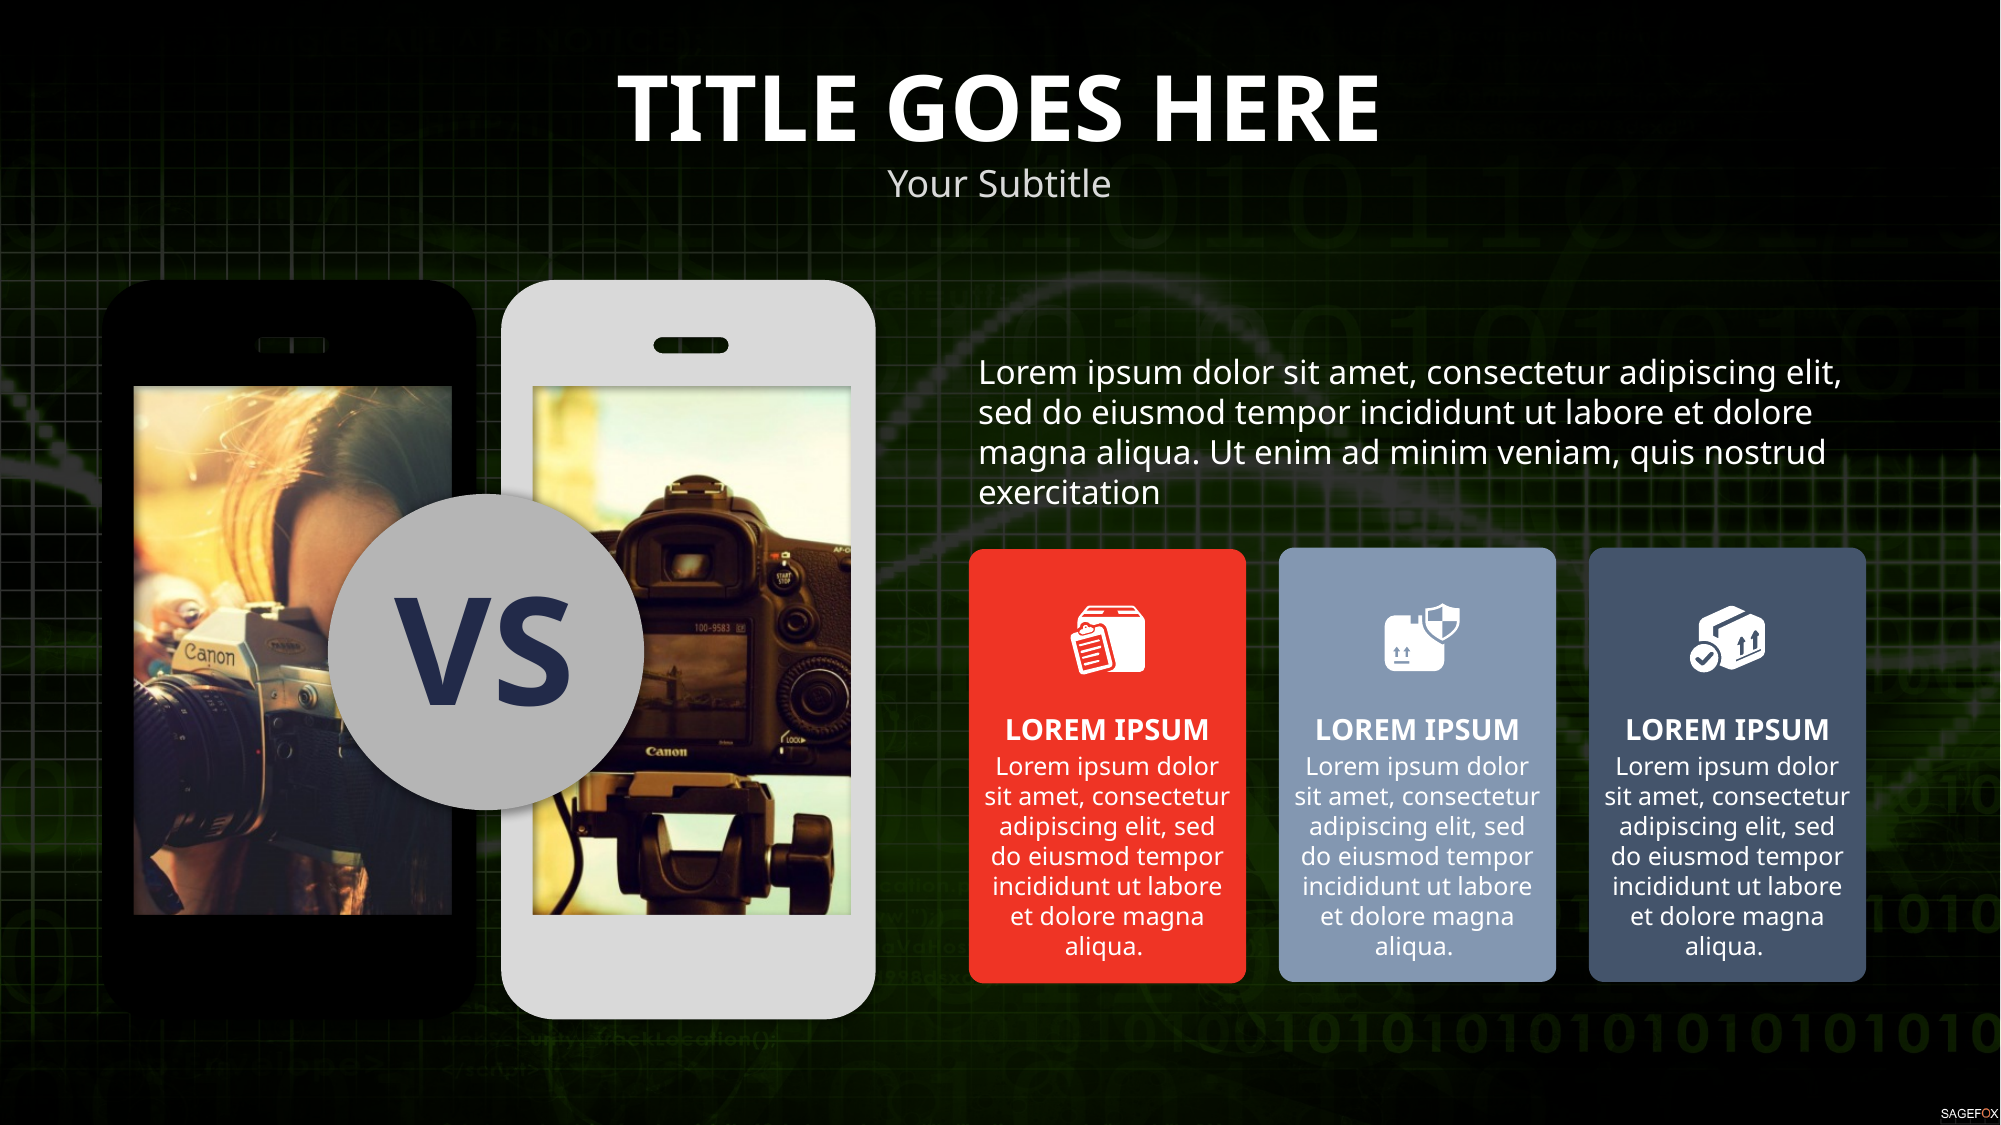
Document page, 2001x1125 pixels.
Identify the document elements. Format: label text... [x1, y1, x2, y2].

text_box [366, 492, 606, 547]
text_box [501, 279, 876, 1020]
text_box TITLE GOES HERE Your Subtitle [548, 42, 1452, 212]
text_box [326, 604, 334, 700]
text_box [635, 596, 646, 708]
text_box [1384, 615, 1445, 672]
text_box LOREM IPSUM Lorem ipsum dolor sit amet, consectetur adipiscing elit, sed do eiusmod tempor incididunt ut labore et dolore magna aliqua. [968, 703, 1247, 968]
text_box [144, 397, 449, 912]
text_box [1077, 605, 1145, 672]
text_box [1070, 625, 1113, 675]
picture [0, 0, 2001, 1125]
text_box LOREM IPSUM Lorem ipsum dolor sit amet, consectetur adipiscing elit, sed do eiusmod tempor incididunt ut labore et dolore magna aliqua. [1278, 703, 1557, 968]
text_box [359, 748, 613, 812]
text_box VS [334, 547, 635, 748]
text_box [1689, 643, 1719, 673]
text_box [544, 397, 847, 912]
text_box [967, 548, 1248, 985]
text_box [1277, 546, 1558, 984]
text_box LOREM IPSUM Lorem ipsum dolor sit amet, consectetur adipiscing elit, sed do eiusmod tempor incididunt ut labore et dolore magna aliqua. [1588, 703, 1867, 968]
text_box [1425, 603, 1460, 641]
text_box [1698, 605, 1765, 670]
text_box [102, 279, 477, 1020]
text_box Lorem ipsum dolor sit amet, consectetur adipiscing elit, sed do eiusmod tempor incididunt ut labore et dolore magna aliqua. Ut enim ad minim veniam, quis nostrud exercitation [963, 343, 1867, 519]
text_box [1587, 546, 1868, 984]
